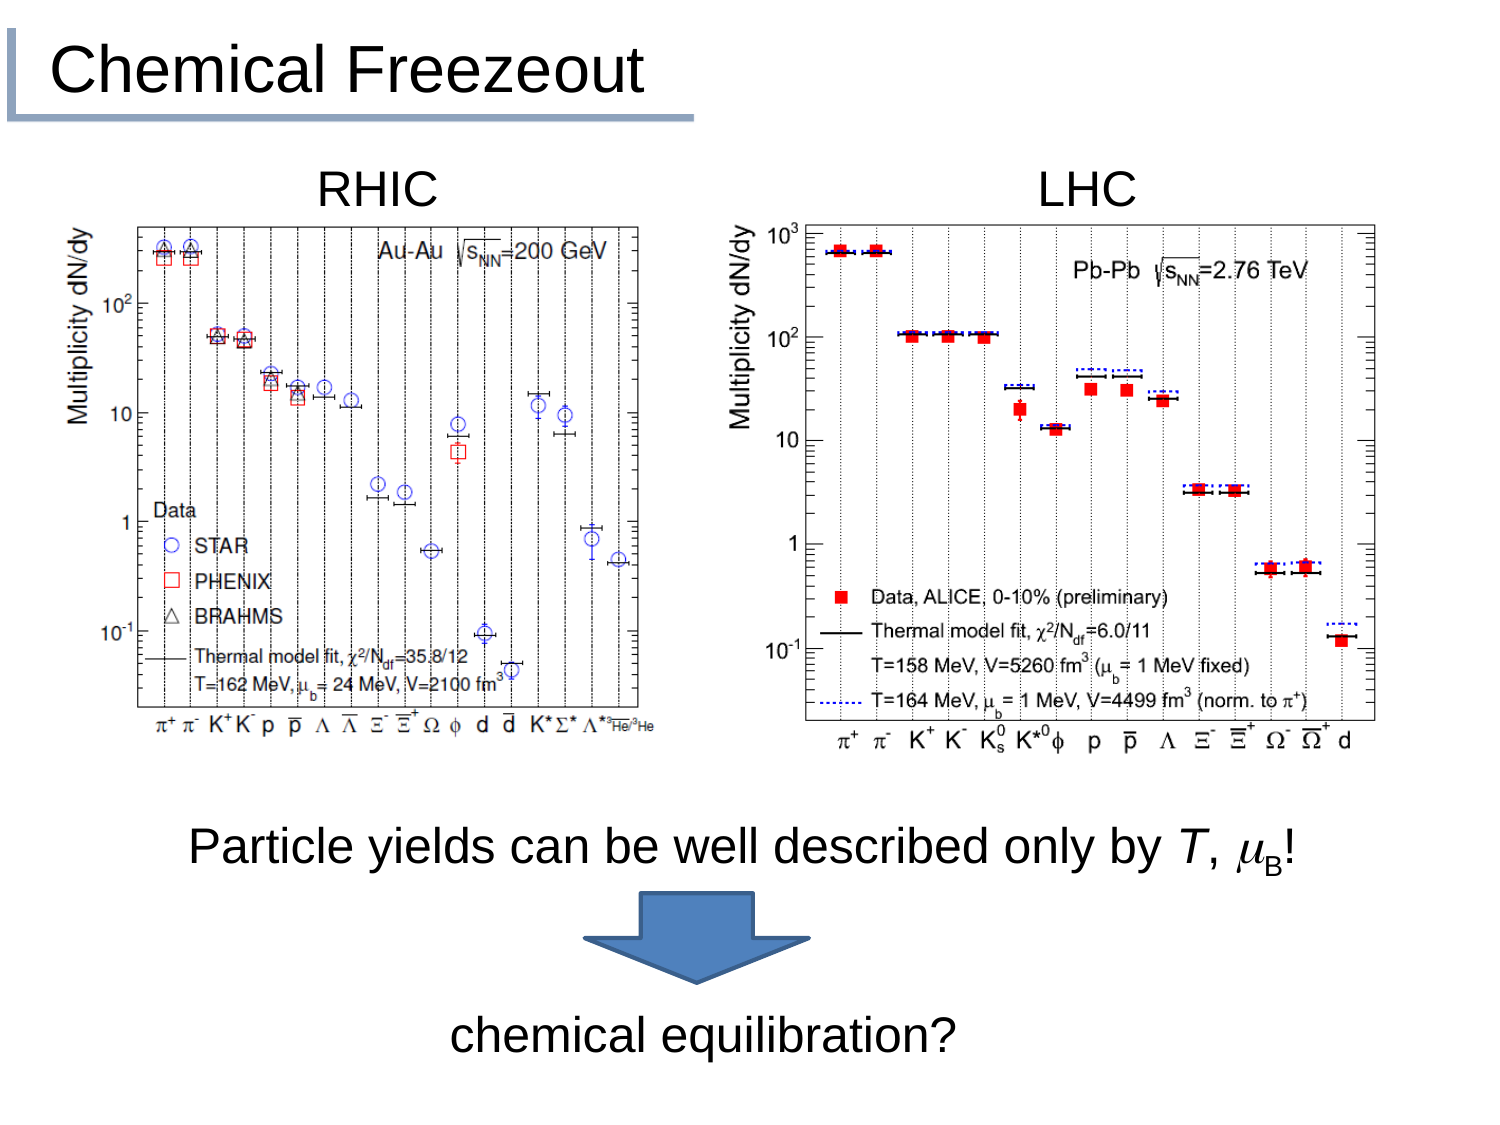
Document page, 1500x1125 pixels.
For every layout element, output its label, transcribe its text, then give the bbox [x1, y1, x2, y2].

text_box Particle yields can be well described only by T, mB! [173, 806, 1312, 890]
text_box LHC [1022, 148, 1153, 194]
picture [40, 202, 681, 758]
title Chemical Freezeout [15, 17, 705, 115]
picture [726, 195, 1388, 780]
text_box [582, 891, 812, 985]
text_box chemical equilibration? [434, 994, 973, 1070]
text_box RHIC [301, 148, 454, 200]
